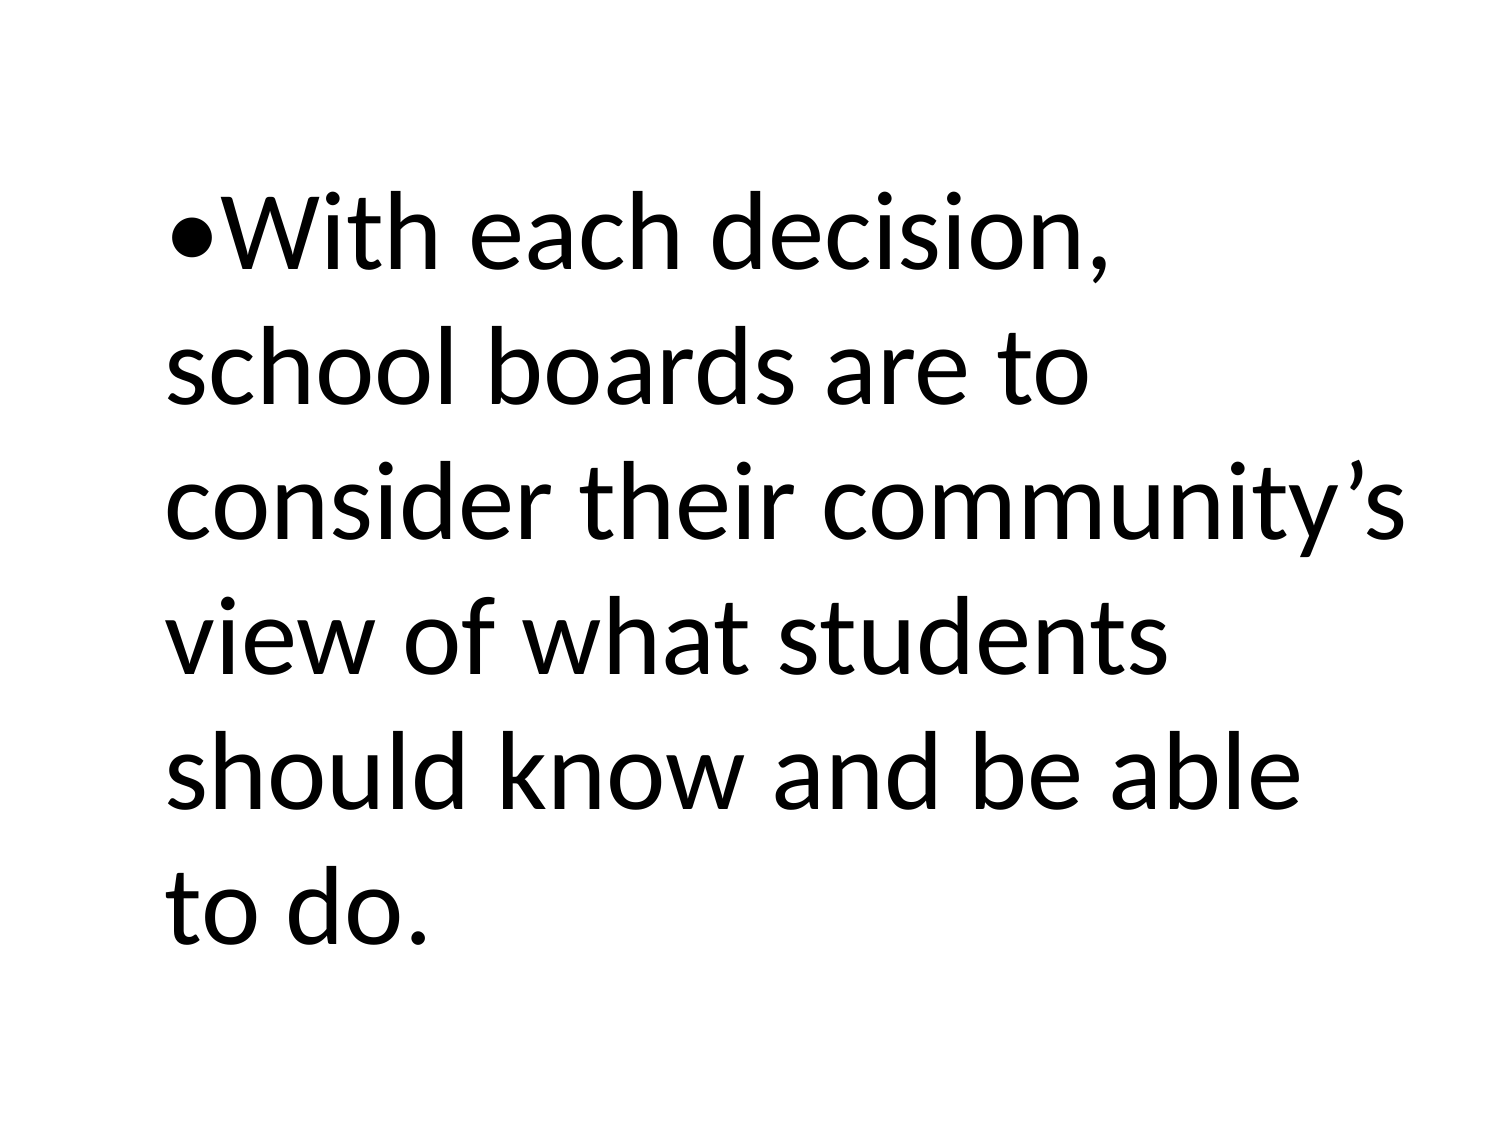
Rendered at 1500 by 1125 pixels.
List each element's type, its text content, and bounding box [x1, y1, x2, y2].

text_box •With each decision, school boards are to consider their community’s view of what students should know and be able to do. [149, 149, 1438, 975]
